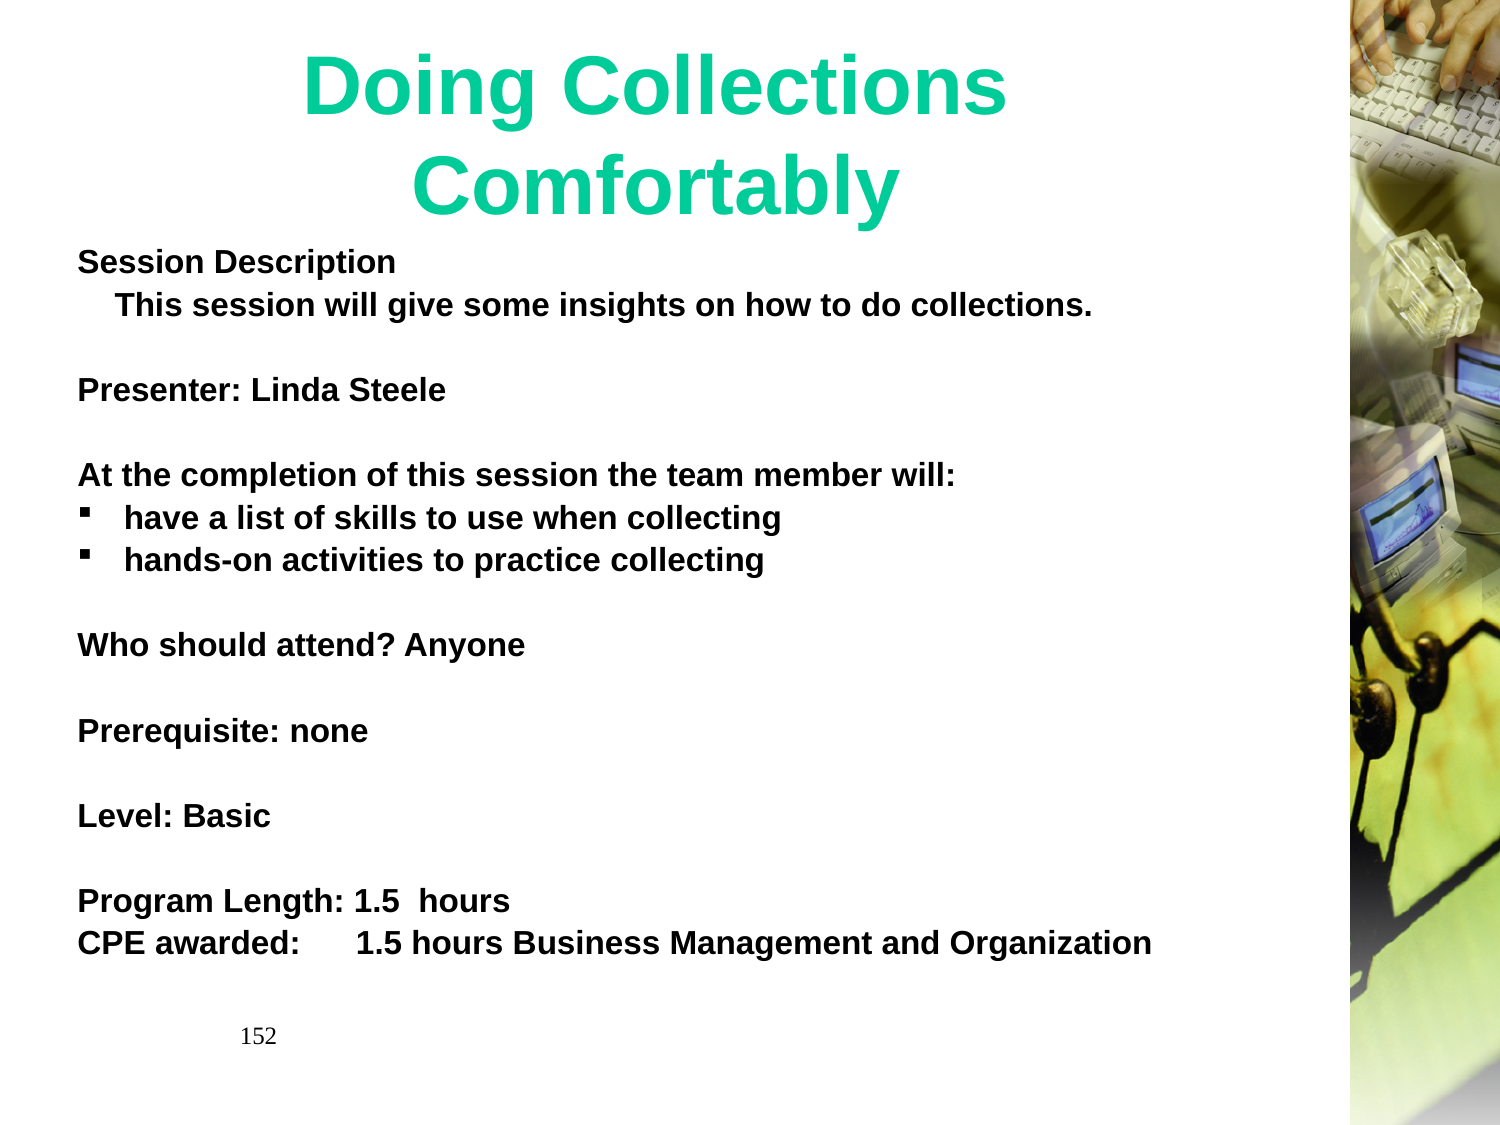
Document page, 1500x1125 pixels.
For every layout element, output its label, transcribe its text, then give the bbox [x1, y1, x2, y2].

picture [1350, 0, 1500, 1125]
list Session Description This session will give some insights on how to do collections. Presenter: Linda Steele At the completion of this session the team member will: have a list of skills to use when collecting hands-on activities to practice collecting Who should attend? Anyone Prerequisite: none Level: Basic Program Length: 1.5 hours CPE awarded: 1.5 hours Business Management and Organization [62, 237, 1276, 1038]
slide_number 152 [225, 1038, 538, 1088]
title Doing Collections Comfortably [49, 37, 1263, 226]
